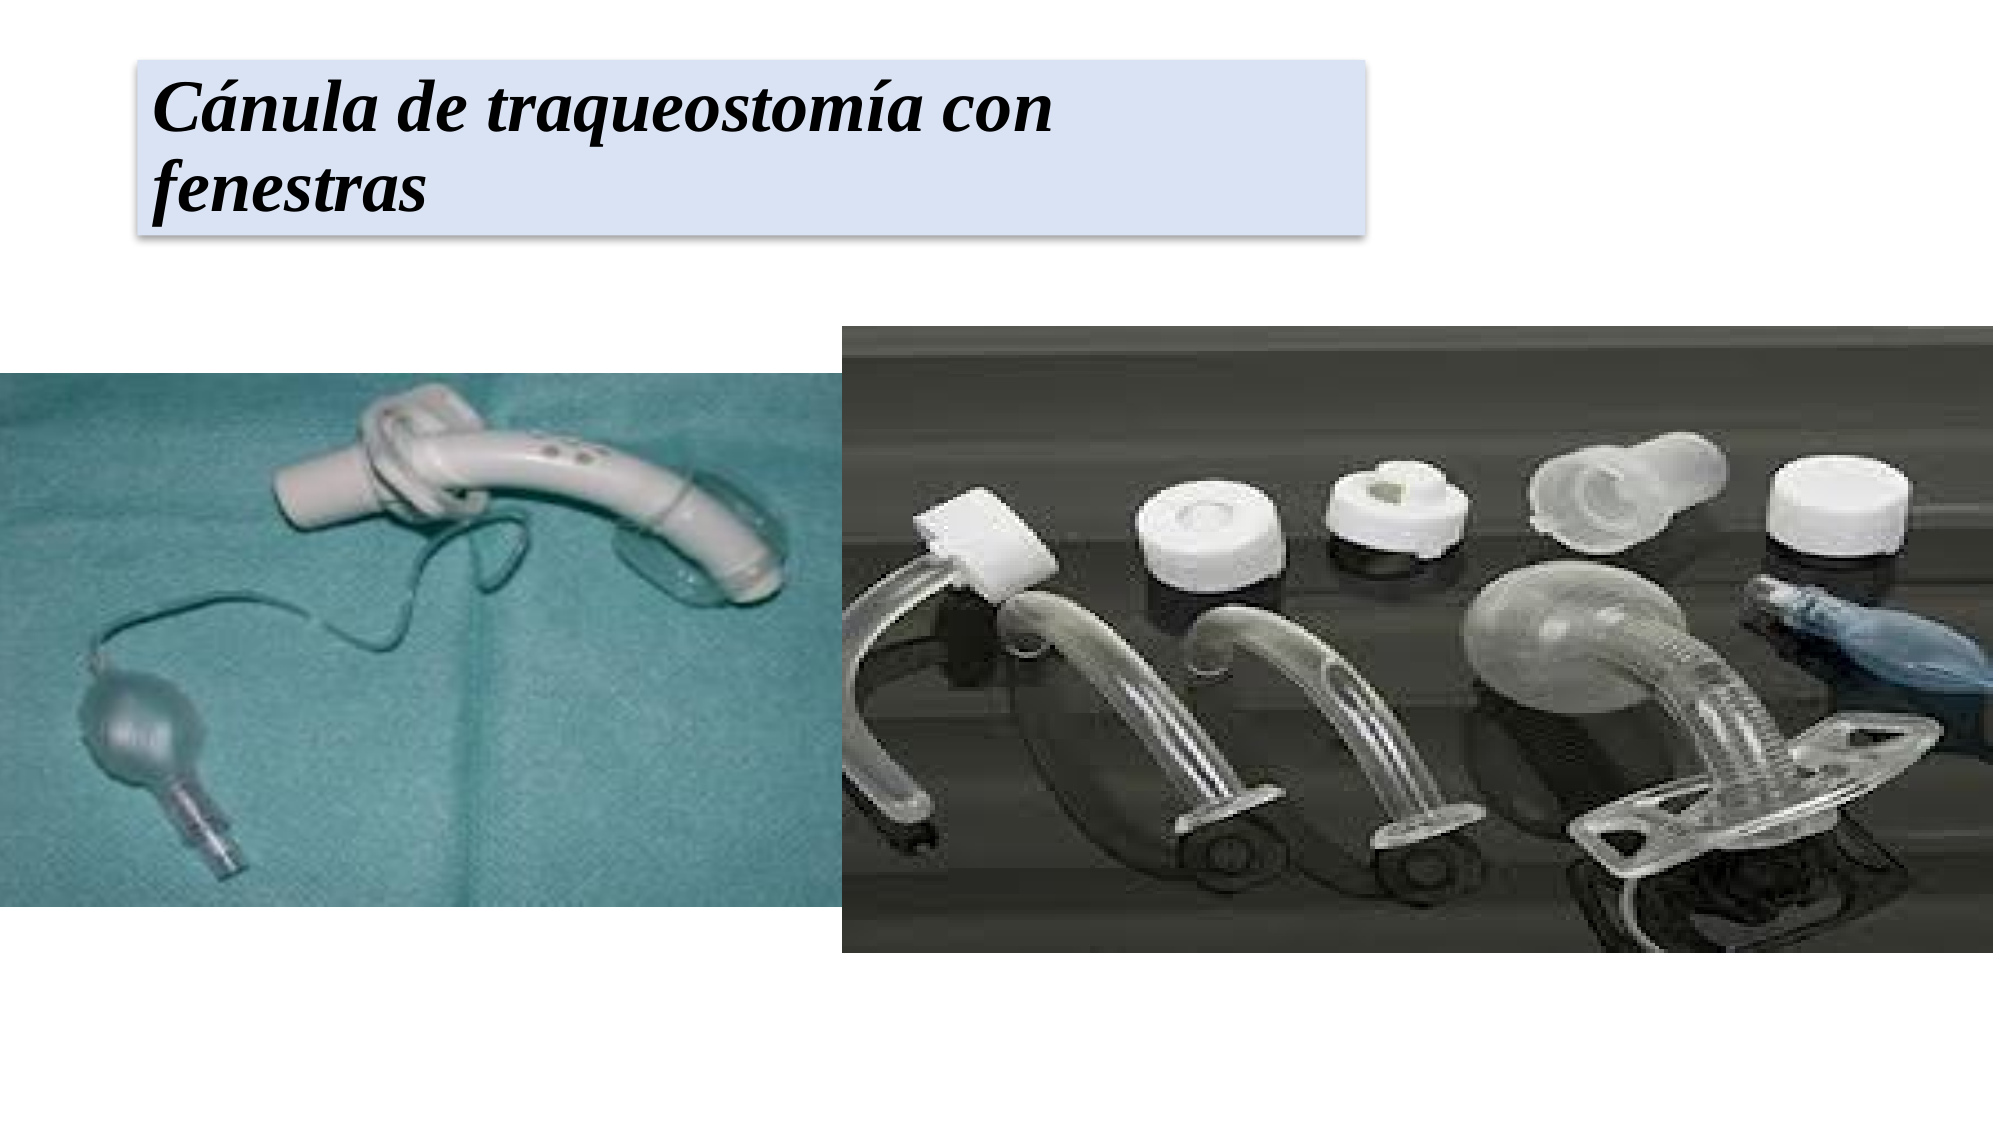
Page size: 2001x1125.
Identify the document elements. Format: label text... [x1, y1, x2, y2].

title Cánula de traqueostomía con fenestras [137, 59, 1366, 236]
picture [0, 326, 1993, 953]
